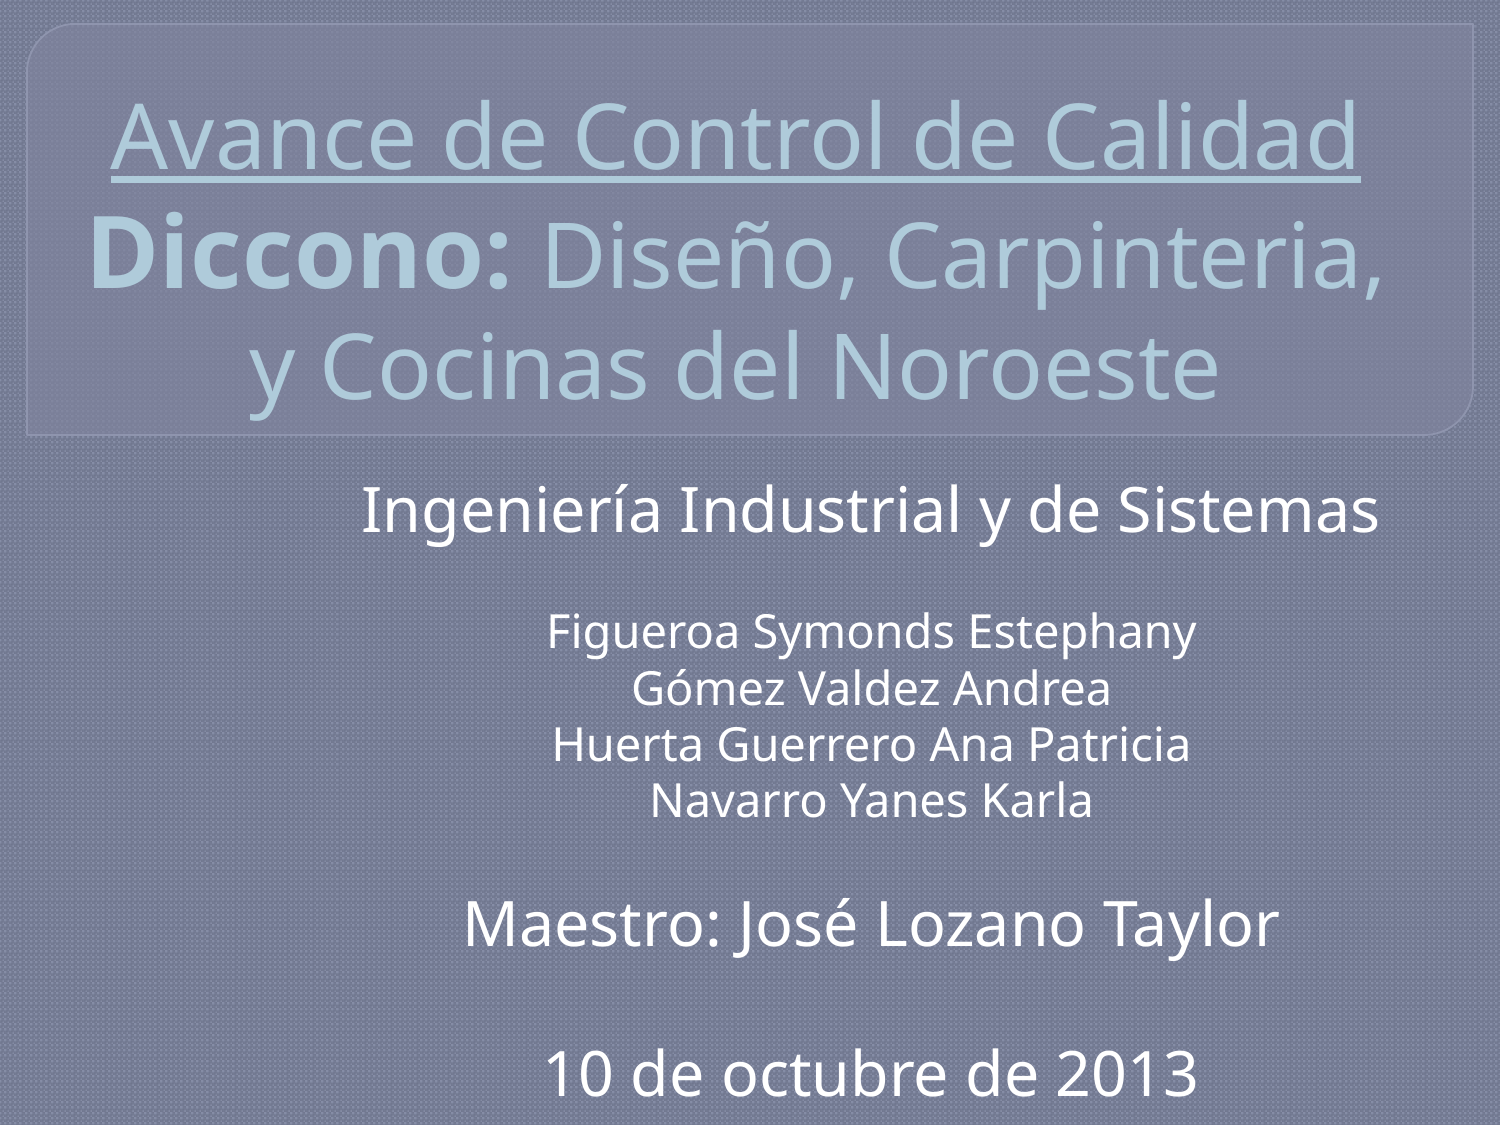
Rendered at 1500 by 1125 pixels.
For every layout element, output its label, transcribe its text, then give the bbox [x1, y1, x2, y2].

subtitle Ingeniería Industrial y de Sistemas Figueroa Symonds Estephany Gómez Valdez Andrea Huerta Guerrero Ana Patricia Navarro Yanes Karla Maestro: José Lozano Taylor 10 de octubre de 2013 [350, 462, 1427, 1125]
title Avance de Control de Calidad Diccono: Diseño, Carpinteria, y Cocinas del Noroeste [76, 62, 1427, 425]
